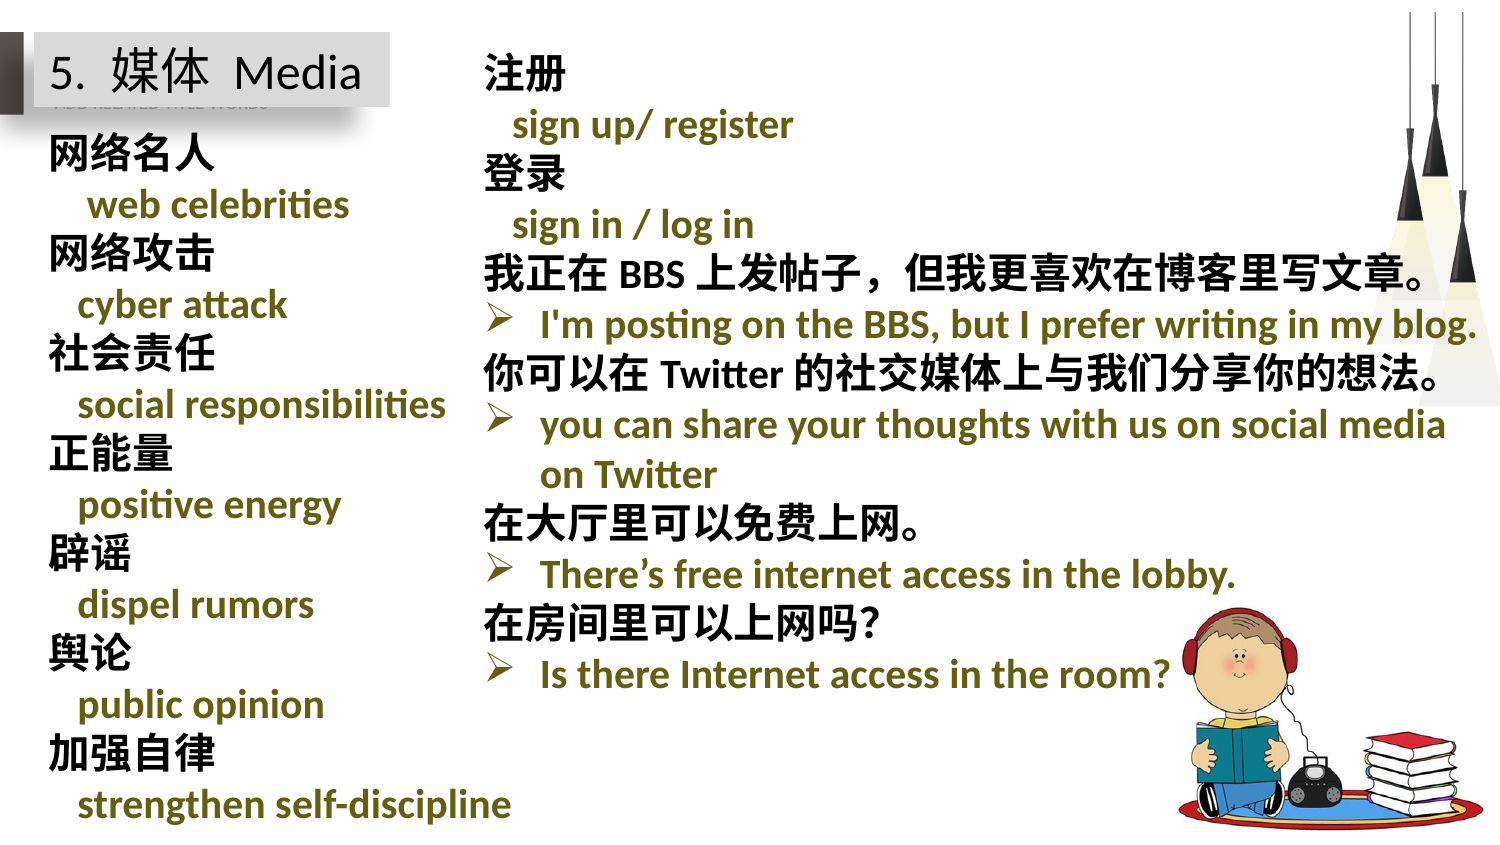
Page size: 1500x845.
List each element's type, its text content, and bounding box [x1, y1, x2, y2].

picture [1364, 12, 1500, 421]
text_box 网络名人 web celebrities 网络攻击 cyber attack 社会责任 social responsibilities 正能量 positive energy 辟谣 dispel rumors 舆论 public opinion 加强自律 strengthen self-discipline [34, 119, 555, 835]
text_box 注册 sign up/ register 登录 sign in / log in 我正在BBS上发帖子，但我更喜欢在博客里写文章。 I'm posting on the BBS, but I prefer writing in my blog. 你可以在Twitter的社交媒体上与我们分享你的想法。 you can share your thoughts with us on social media on Twitter 在大厅里可以免费上网。 There’s free internet access in the lobby. 在房间里可以上网吗？ Is there Internet access in the room? [468, 39, 1500, 705]
text_box 5. 媒体 Media [34, 32, 390, 107]
picture [1163, 581, 1489, 840]
